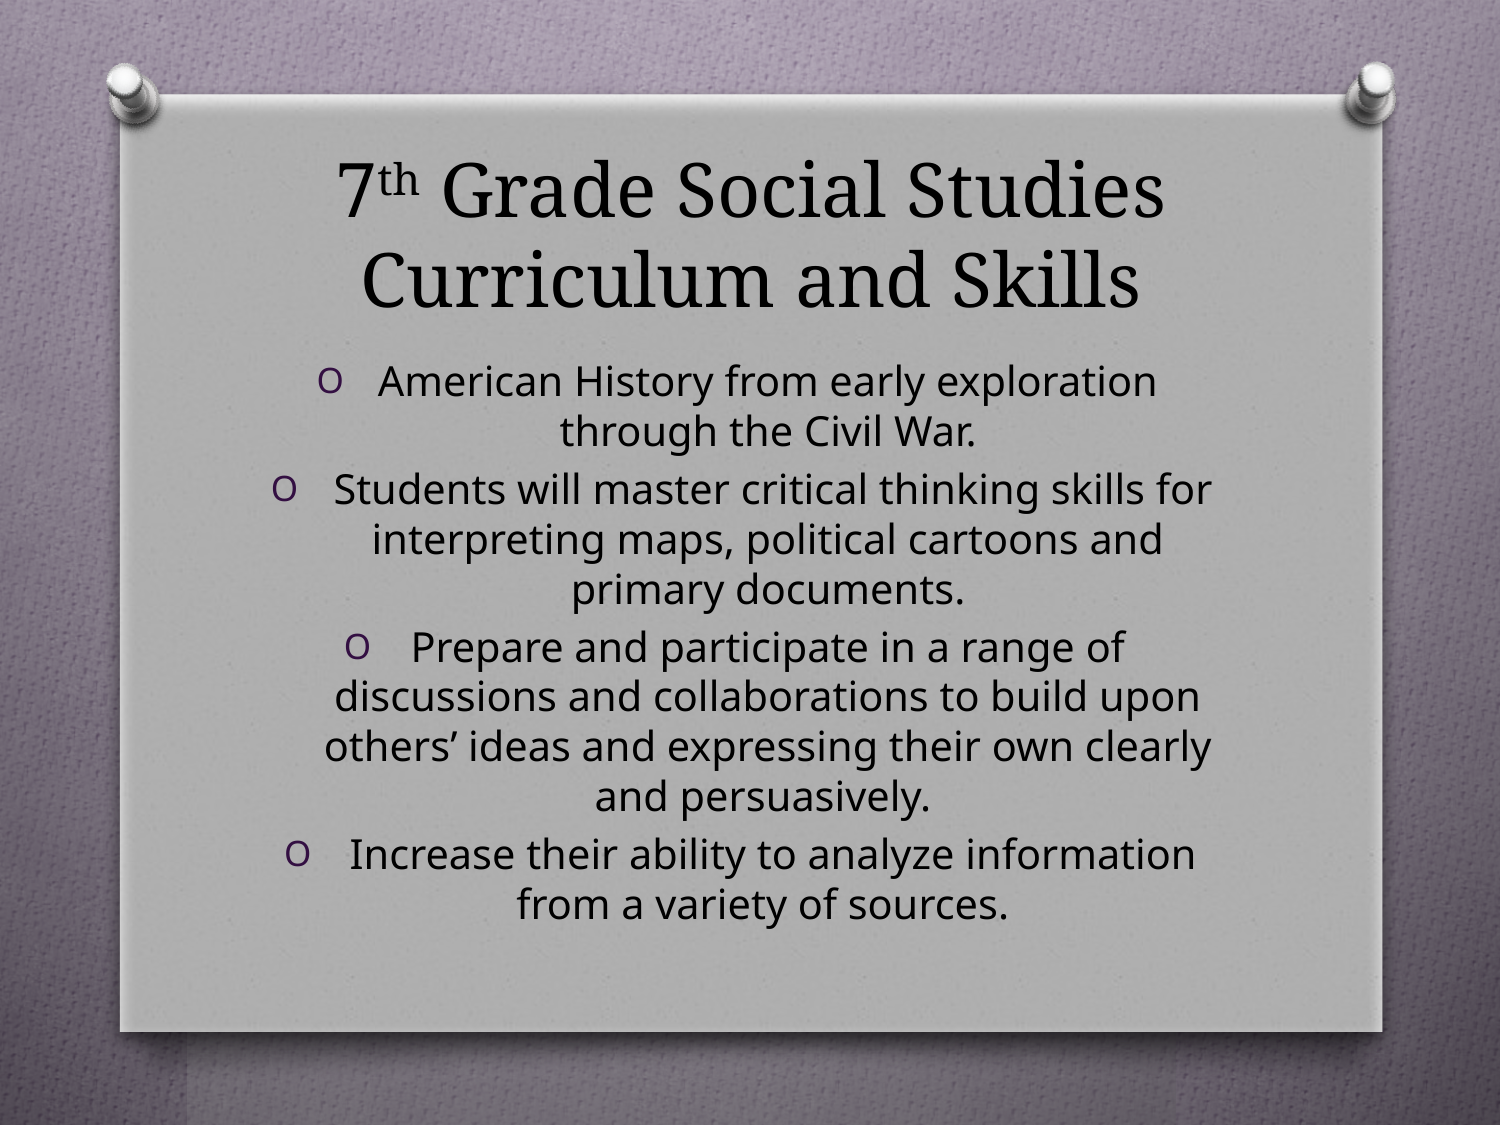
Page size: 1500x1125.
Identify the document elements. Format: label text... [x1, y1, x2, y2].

picture [75, 29, 198, 153]
list American History from early exploration through the Civil War. Students will master critical thinking skills for interpreting maps, political cartoons and primary documents. Prepare and participate in a range of discussions and collaborations to build upon others’ ideas and expressing their own clearly and persuasively. Increase their ability to analyze information from a variety of sources. [240, 347, 1257, 939]
title 7th Grade Social Studies Curriculum and Skills [179, 134, 1323, 332]
picture [1317, 35, 1439, 156]
